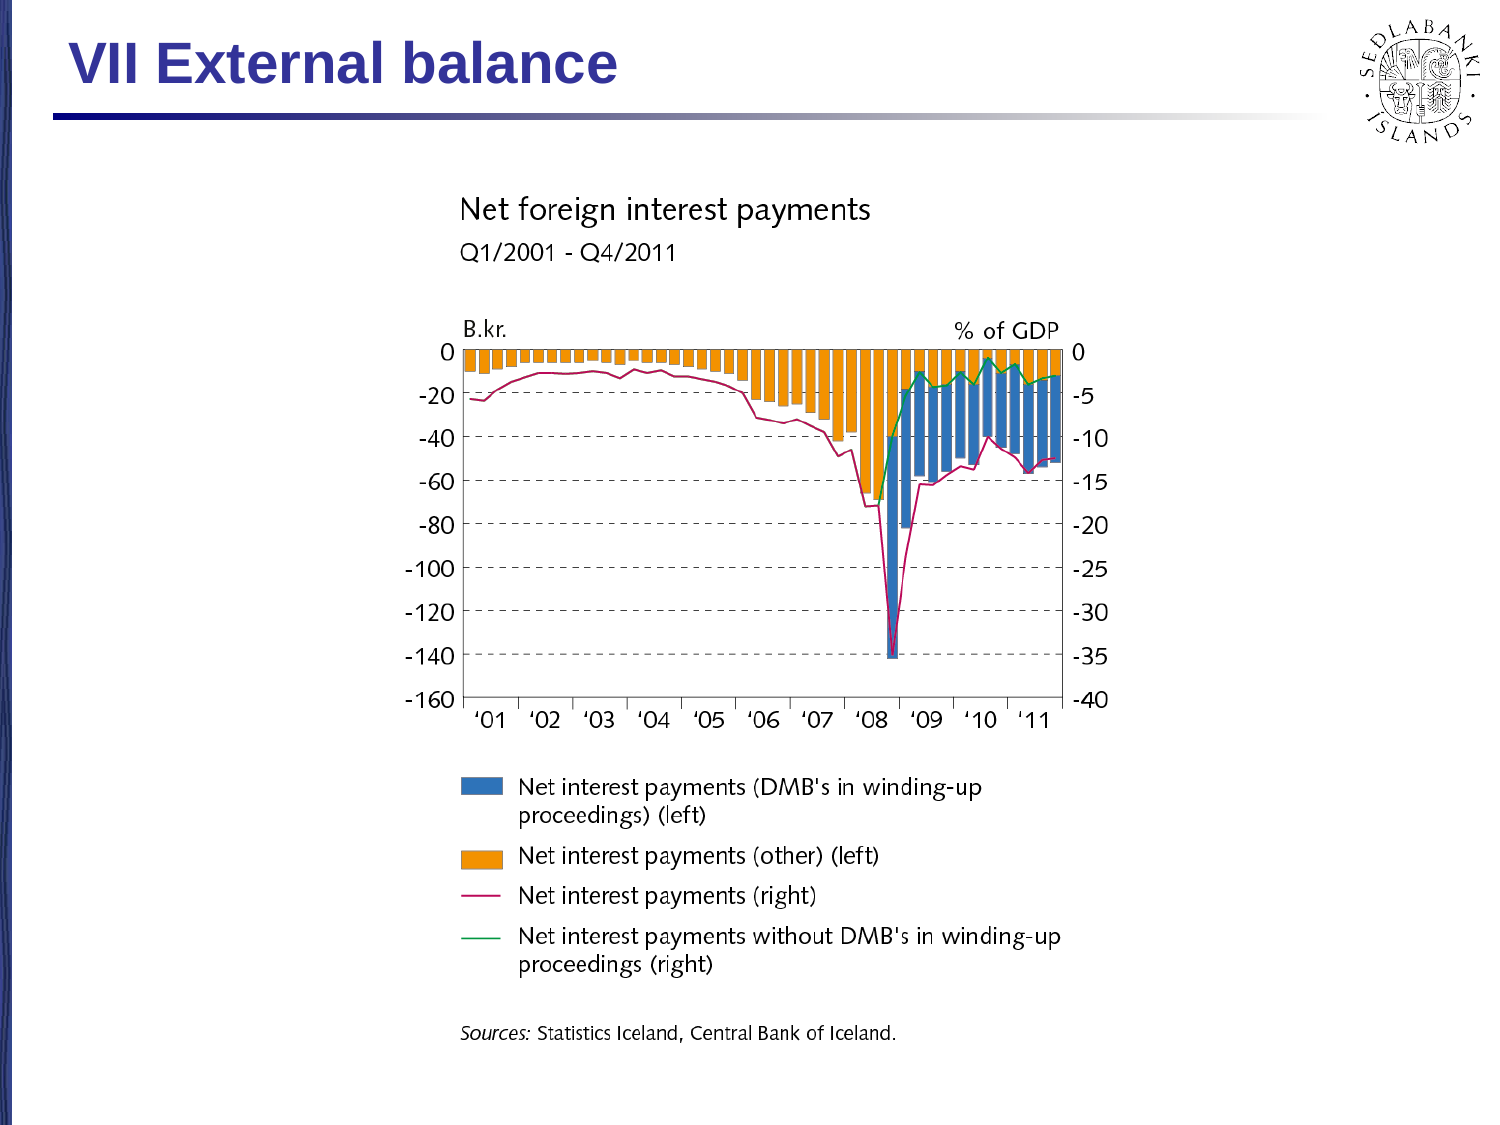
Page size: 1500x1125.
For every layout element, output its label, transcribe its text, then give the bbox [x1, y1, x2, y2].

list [403, 148, 1109, 1059]
title VII External balance [52, 10, 1330, 111]
picture [1357, 18, 1482, 149]
picture [0, 0, 12, 1125]
